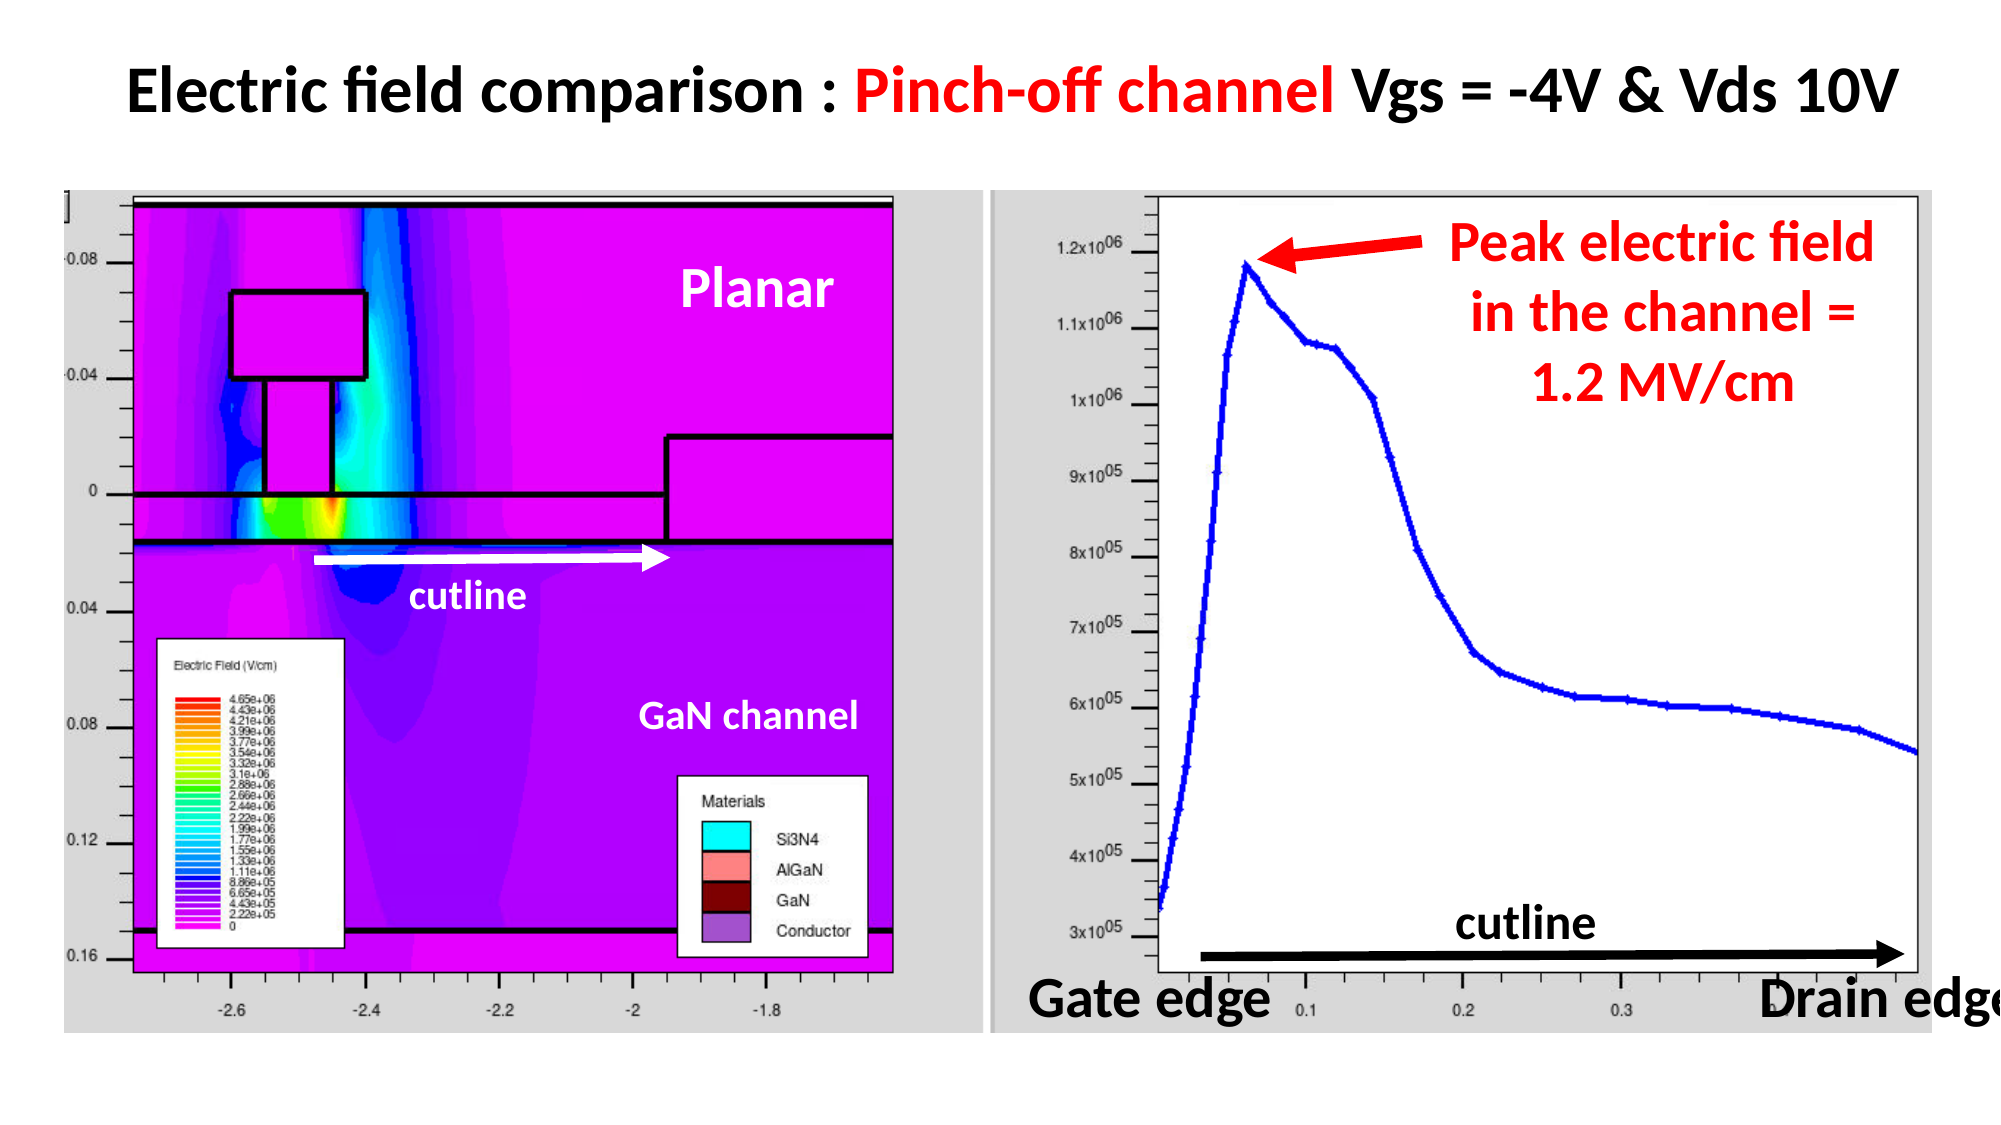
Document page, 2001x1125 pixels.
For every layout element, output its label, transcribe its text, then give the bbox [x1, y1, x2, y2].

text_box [314, 557, 671, 561]
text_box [1257, 241, 1422, 260]
text_box Drain edge [1744, 951, 2000, 1037]
picture [63, 190, 1932, 1033]
text_box Electric field comparison : Pinch-off channel Vgs = -4V & Vds 10V [111, 38, 1916, 134]
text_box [1200, 953, 1905, 957]
text_box Gate edge [1013, 1033, 1388, 1037]
